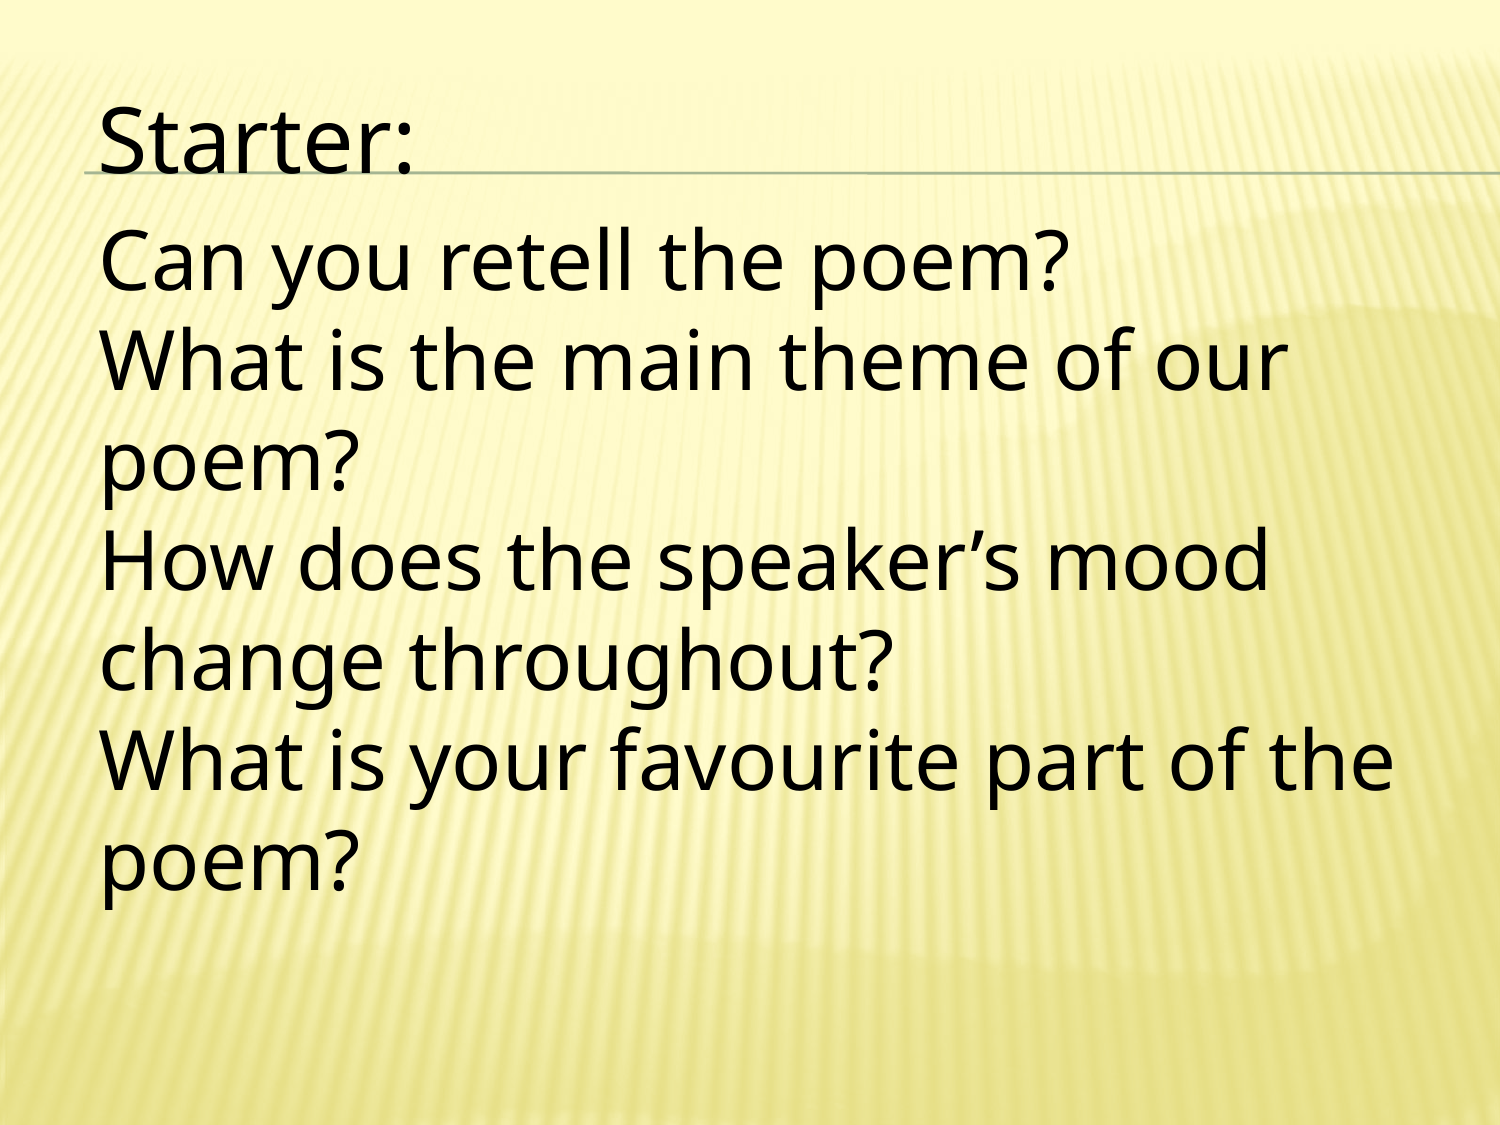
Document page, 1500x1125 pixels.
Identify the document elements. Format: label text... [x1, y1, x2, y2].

text_box Can you retell the poem? What is the main theme of our poem? How does the speaker’s mood change throughout? What is your favourite part of the poem? [83, 200, 1418, 915]
text_box Starter: [82, 74, 1470, 225]
